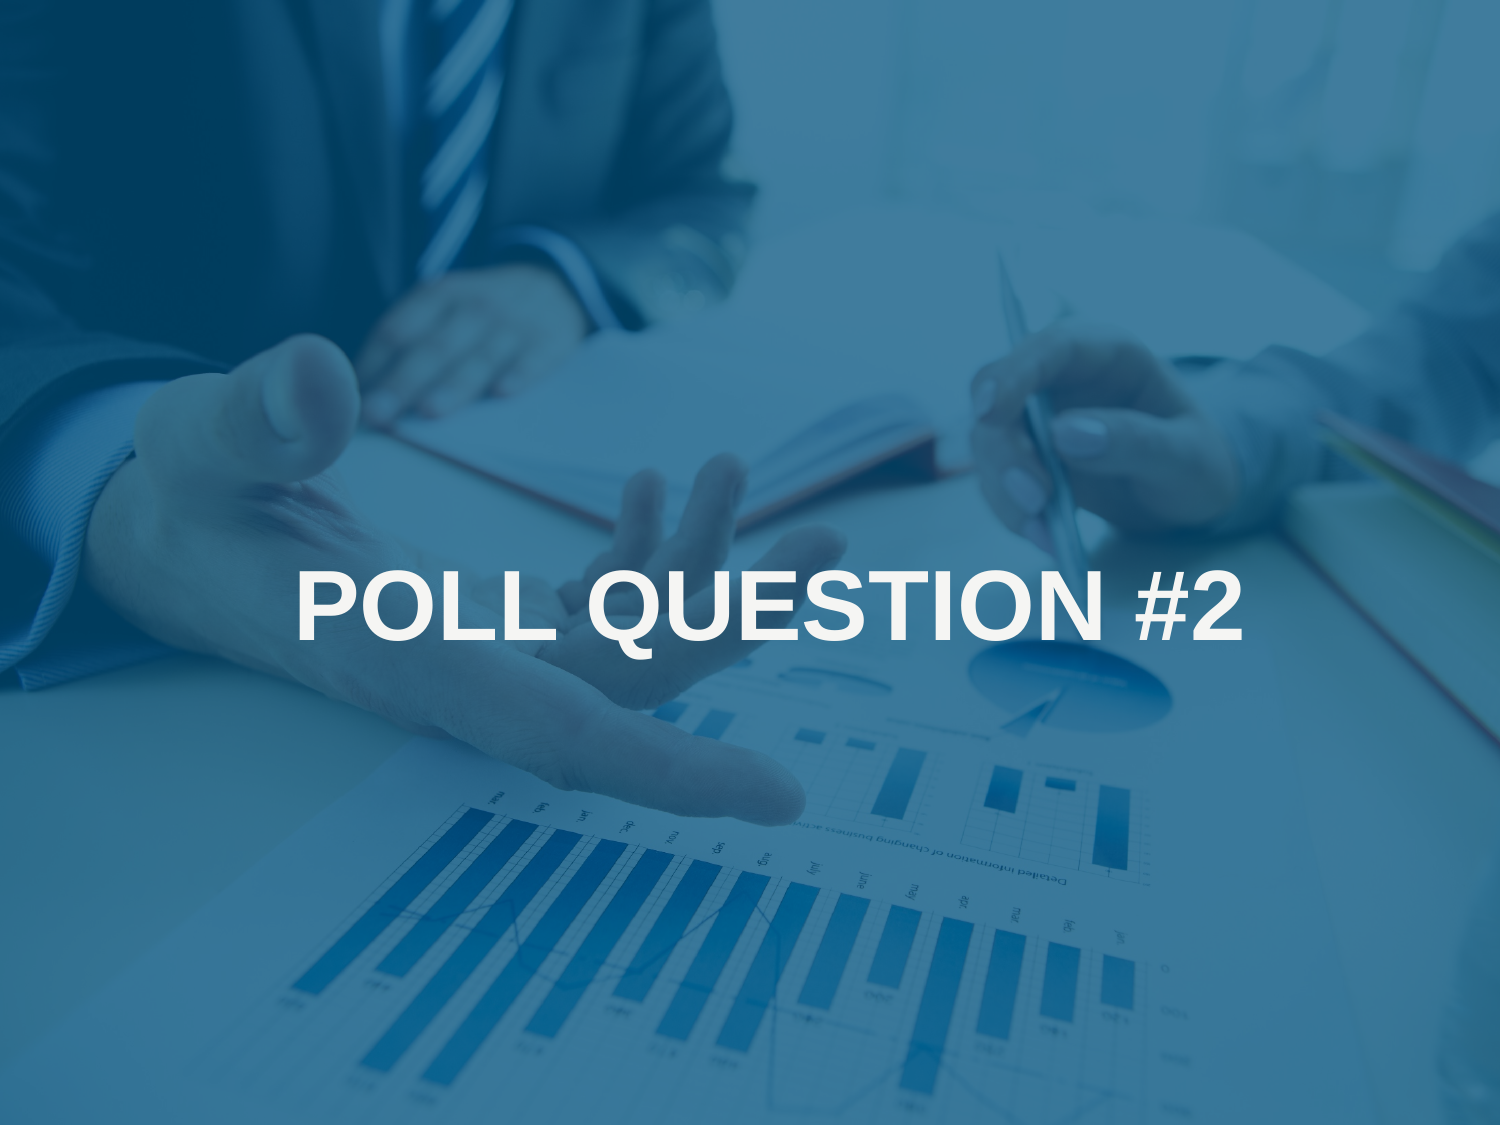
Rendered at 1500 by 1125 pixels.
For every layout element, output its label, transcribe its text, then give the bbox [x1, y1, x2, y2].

text_box [0, 0, 1500, 1125]
title POLL QUESTION #2 [91, 507, 1442, 695]
